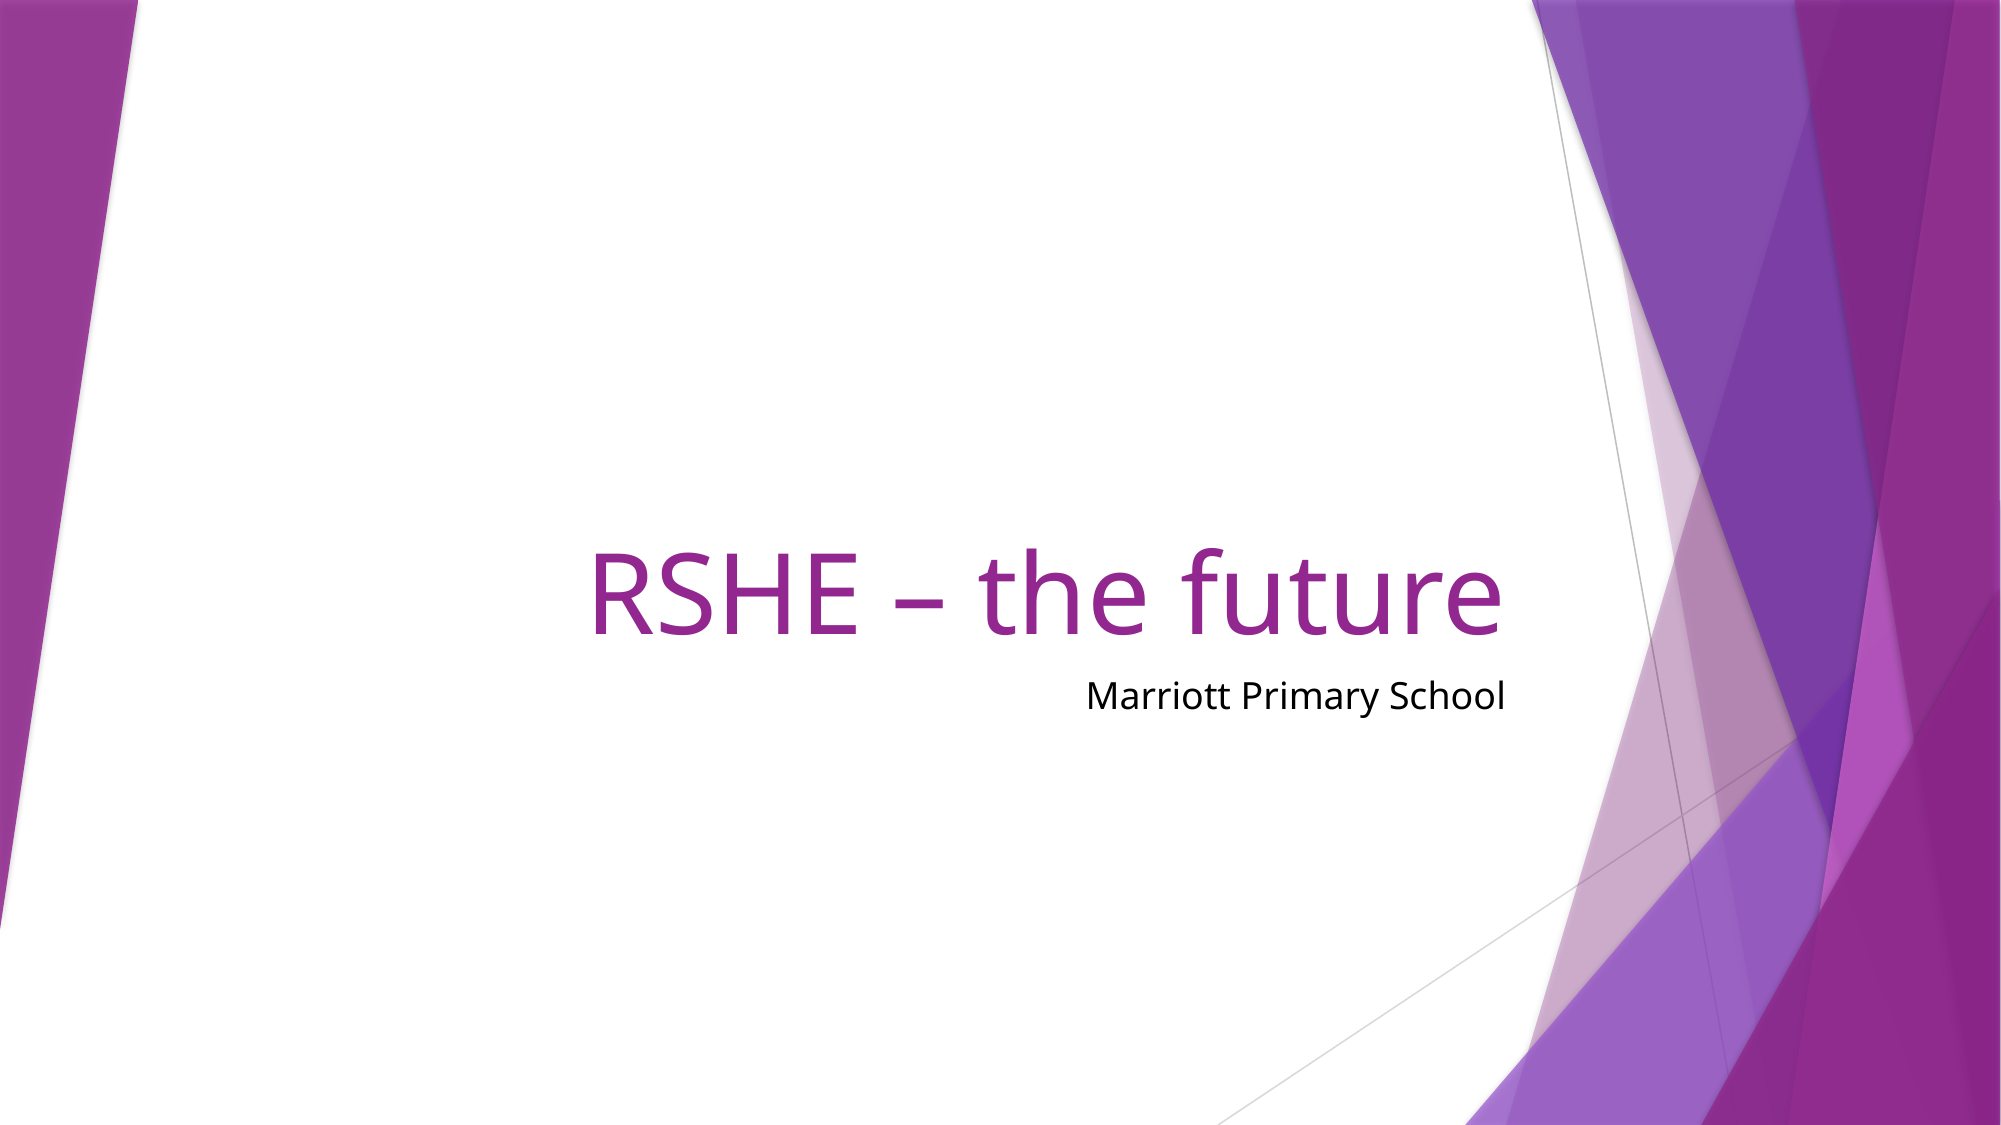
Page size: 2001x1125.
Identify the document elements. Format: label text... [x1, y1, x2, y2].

subtitle Marriott Primary School [247, 664, 1522, 845]
title RSHE – the future [247, 394, 1522, 664]
